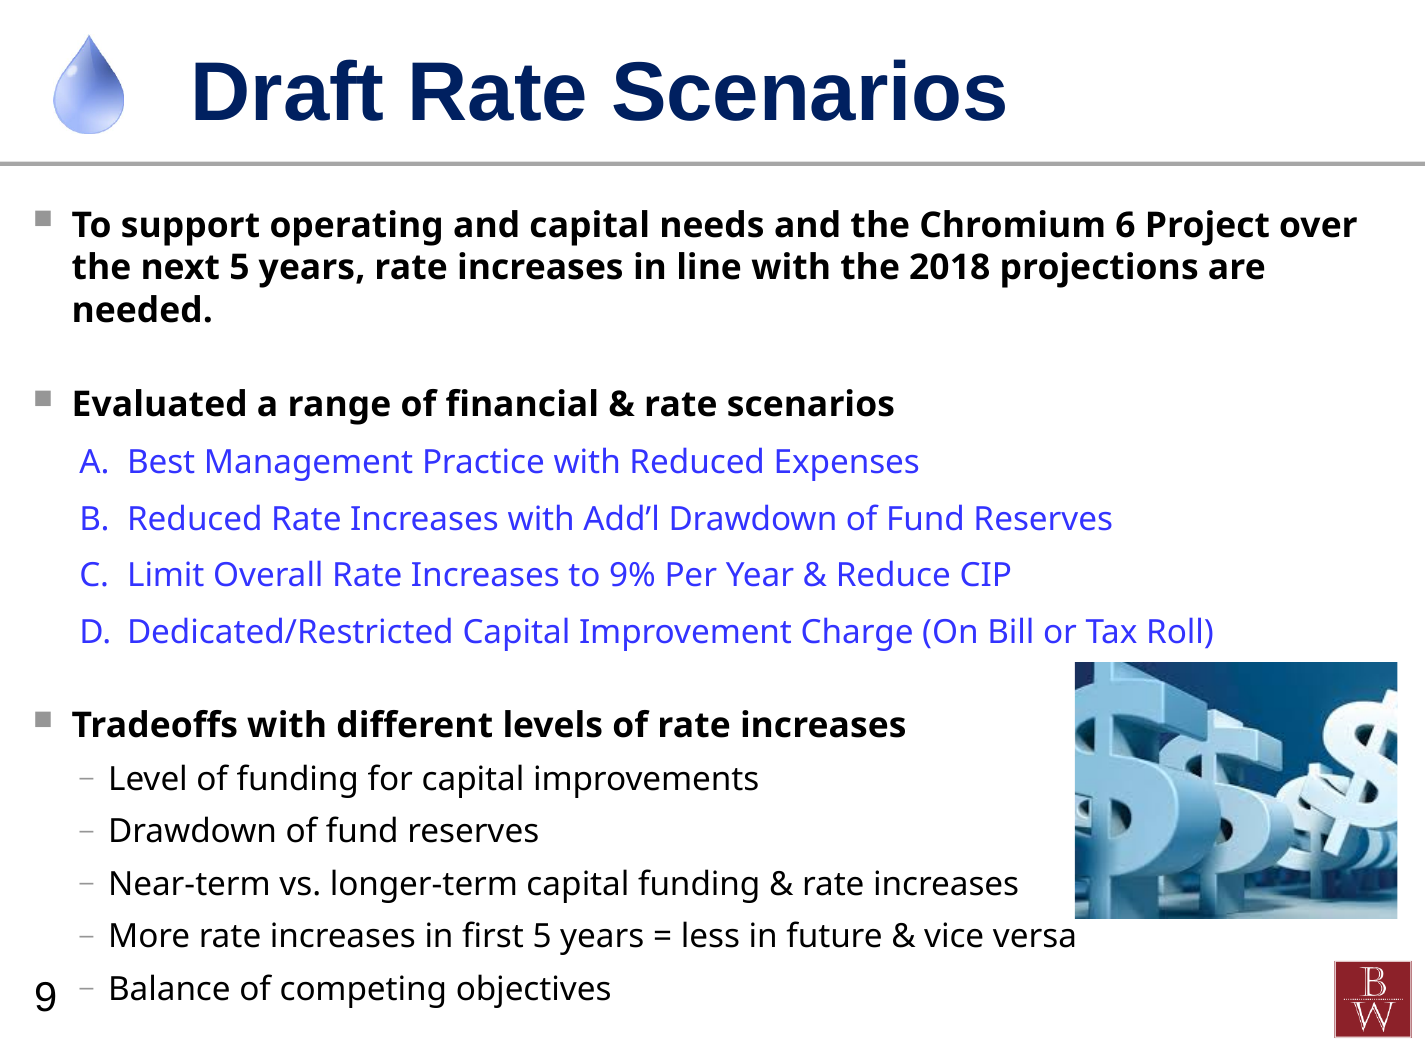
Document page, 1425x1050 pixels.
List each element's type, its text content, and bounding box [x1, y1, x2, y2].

slide_number 9 [2, 957, 90, 1033]
list To support operating and capital needs and the Chromium 6 Project over the next 5 years, rate increases in line with the 2018 projections are needed. Evaluated a range of financial & rate scenarios Best Management Practice with Reduced Expenses Reduced Rate Increases with Add’l Drawdown of Fund Reserves Limit Overall Rate Increases to 9% Per Year & Reduce CIP Dedicated/Restricted Capital Improvement Charge (On Bill or Tax Roll) Tradeoffs with different levels of rate increases Level of funding for capital improvements Drawdown of fund reserves Near-term vs. longer-term capital funding & rate increases More rate increases in first 5 years = less in future & vice versa Balance of competing objectives [18, 194, 1407, 988]
picture [53, 34, 124, 134]
picture [1074, 662, 1398, 920]
title Draft Rate Scenarios [176, 13, 1357, 151]
picture [1330, 959, 1419, 1039]
